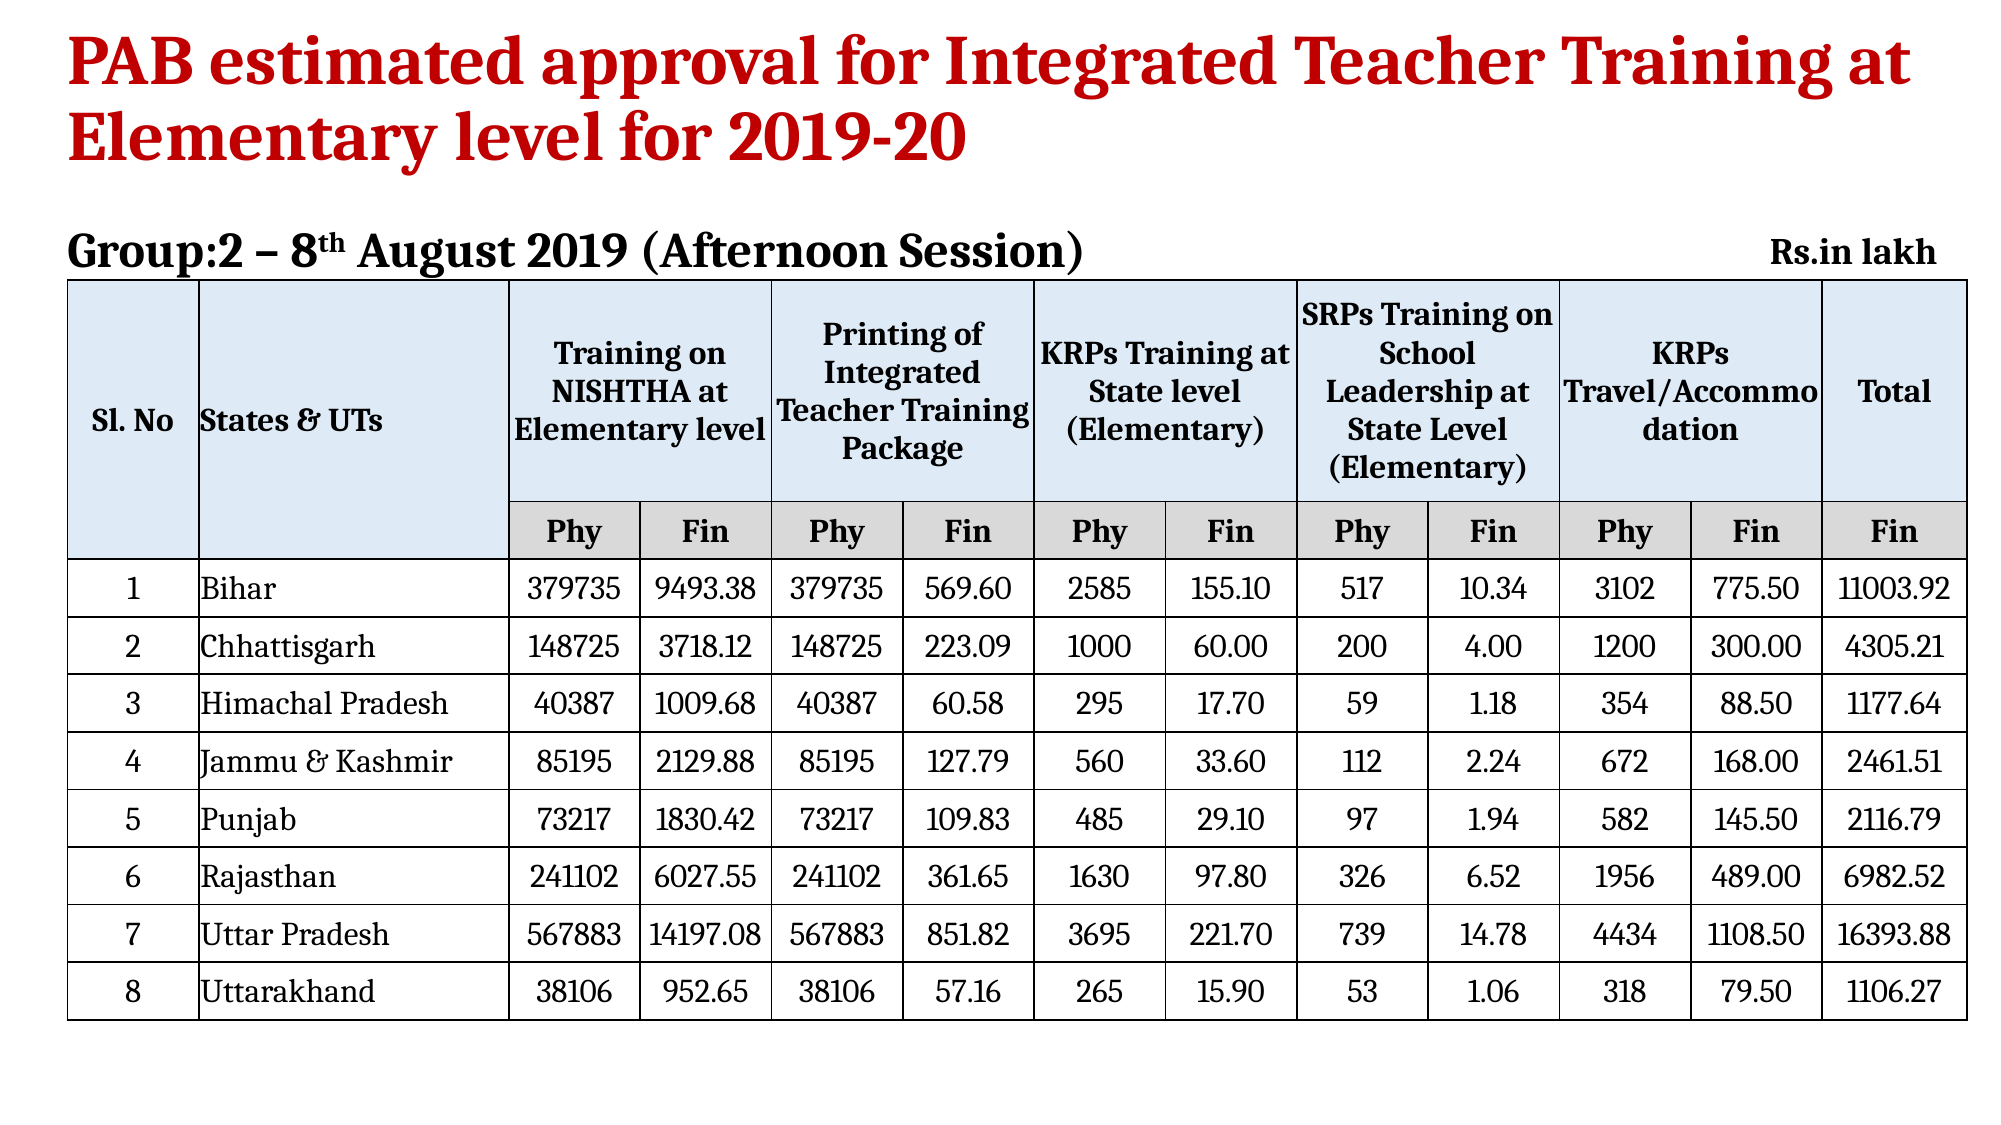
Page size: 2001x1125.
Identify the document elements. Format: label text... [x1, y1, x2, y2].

table_cell 127.79 [904, 733, 1033, 789]
table_cell 1000 [1035, 618, 1165, 673]
table_cell 3695 [1035, 905, 1165, 961]
table_cell 300.00 [1692, 618, 1821, 673]
table_cell 11003.92 [1823, 560, 1966, 616]
table_cell 112 [1298, 733, 1427, 789]
table_cell 85195 [772, 733, 902, 789]
table_cell 3102 [1560, 560, 1690, 616]
table_header SRPs Training on School Leadership at State Level (Elementary) [1298, 281, 1559, 501]
table_cell 6027.55 [641, 848, 771, 904]
table_cell 148725 [772, 618, 902, 673]
table_cell 1.06 [1429, 963, 1559, 1019]
table_cell 241102 [510, 848, 639, 904]
table_cell 672 [1560, 733, 1690, 789]
table_cell 221.70 [1166, 905, 1296, 961]
table_cell Fin [904, 502, 1033, 558]
table_cell 148725 [510, 618, 639, 673]
table_cell 4.00 [1429, 618, 1559, 673]
table_header Training on NISHTHA at Elementary level [510, 281, 771, 501]
table_cell 145.50 [1692, 790, 1821, 846]
table_cell 295 [1035, 675, 1165, 731]
table_cell Phy [1298, 502, 1427, 558]
table_header KRPs Training at State level (Elementary) [1035, 281, 1296, 501]
table_cell 97.80 [1166, 848, 1296, 904]
table_header KRPs Travel/Accommodation [1560, 281, 1821, 501]
table_cell 33.60 [1166, 733, 1296, 789]
text_box Rs.in lakh [1724, 219, 1983, 279]
table_cell 6 [68, 848, 198, 904]
table_cell 739 [1298, 905, 1427, 961]
title PAB estimated approval for Integrated Teacher Training at Elementary level for 2019-20 [52, 12, 1983, 188]
table_cell 485 [1035, 790, 1165, 846]
table_cell 3718.12 [641, 618, 771, 673]
table_cell 2585 [1035, 560, 1165, 616]
table_cell Jammu & Kashmir [200, 733, 508, 789]
table_cell 567883 [772, 905, 902, 961]
table_cell Phy [1560, 502, 1690, 558]
table_cell 241102 [772, 848, 902, 904]
table_cell 560 [1035, 733, 1165, 789]
table_cell Uttarakhand [200, 963, 508, 1019]
table_cell 10.34 [1429, 560, 1559, 616]
table_cell 60.00 [1166, 618, 1296, 673]
table_cell Phy [510, 502, 639, 558]
table_cell 567883 [510, 905, 639, 961]
table_cell Fin [1823, 502, 1966, 558]
table_cell 223.09 [904, 618, 1033, 673]
table_cell 4 [68, 733, 198, 789]
table_cell 168.00 [1692, 733, 1821, 789]
table_cell 17.70 [1166, 675, 1296, 731]
table_cell 489.00 [1692, 848, 1821, 904]
table_cell Fin [1692, 502, 1821, 558]
table_cell 1200 [1560, 618, 1690, 673]
table_cell 1 [68, 560, 198, 616]
table_cell 73217 [772, 790, 902, 846]
table_header Total [1823, 281, 1966, 501]
table_cell 85195 [510, 733, 639, 789]
table_cell 8 [68, 963, 198, 1019]
table_cell 379735 [510, 560, 639, 616]
table_cell 7 [68, 905, 198, 961]
table_cell 97 [1298, 790, 1427, 846]
table_cell 361.65 [904, 848, 1033, 904]
table_cell 1630 [1035, 848, 1165, 904]
table_cell 5 [68, 790, 198, 846]
table_cell 2 [68, 618, 198, 673]
table_cell 38106 [510, 963, 639, 1019]
table_cell Himachal Pradesh [200, 675, 508, 731]
table_cell 109.83 [904, 790, 1033, 846]
table_cell 1.18 [1429, 675, 1559, 731]
table_cell 354 [1560, 675, 1690, 731]
table_header Sl. No [68, 281, 198, 558]
table_cell Punjab [200, 790, 508, 846]
table_header States & UTs [200, 281, 508, 558]
table_cell Uttar Pradesh [200, 905, 508, 961]
table_cell 1106.27 [1823, 963, 1966, 1019]
table_cell 88.50 [1692, 675, 1821, 731]
table_cell 6982.52 [1823, 848, 1966, 904]
table_cell Bihar [200, 560, 508, 616]
table_cell 1.94 [1429, 790, 1559, 846]
table_cell 2.24 [1429, 733, 1559, 789]
table_cell 1009.68 [641, 675, 771, 731]
table_cell Phy [1035, 502, 1165, 558]
table_cell Phy [772, 502, 902, 558]
table_cell 1830.42 [641, 790, 771, 846]
table_cell 15.90 [1166, 963, 1296, 1019]
table_cell 200 [1298, 618, 1427, 673]
table_cell 16393.88 [1823, 905, 1966, 961]
table_cell Fin [1429, 502, 1559, 558]
table_header Printing of Integrated Teacher Training Package [772, 281, 1033, 501]
table_cell 851.82 [904, 905, 1033, 961]
table_cell 29.10 [1166, 790, 1296, 846]
table_cell 79.50 [1692, 963, 1821, 1019]
table_cell 60.58 [904, 675, 1033, 731]
table_cell 952.65 [641, 963, 771, 1019]
table_cell 318 [1560, 963, 1690, 1019]
table_cell 6.52 [1429, 848, 1559, 904]
table_cell 775.50 [1692, 560, 1821, 616]
table_cell 14.78 [1429, 905, 1559, 961]
table_cell 1956 [1560, 848, 1690, 904]
table_cell 155.10 [1166, 560, 1296, 616]
table_cell 379735 [772, 560, 902, 616]
table_cell 14197.08 [641, 905, 771, 961]
table_cell 4305.21 [1823, 618, 1966, 673]
table_cell 1108.50 [1692, 905, 1821, 961]
table_cell 38106 [772, 963, 902, 1019]
table_cell 4434 [1560, 905, 1690, 961]
table_cell 57.16 [904, 963, 1033, 1019]
table_cell 2116.79 [1823, 790, 1966, 846]
table_cell 1177.64 [1823, 675, 1966, 731]
table_cell Fin [641, 502, 771, 558]
table_cell 3 [68, 675, 198, 731]
table_cell 2461.51 [1823, 733, 1966, 789]
table_cell 326 [1298, 848, 1427, 904]
table_cell 73217 [510, 790, 639, 846]
table_cell 265 [1035, 963, 1165, 1019]
table_cell Fin [1166, 502, 1296, 558]
table_cell 582 [1560, 790, 1690, 846]
table_cell 2129.88 [641, 733, 771, 789]
table_cell Rajasthan [200, 848, 508, 904]
table_cell 9493.38 [641, 560, 771, 616]
table_cell 53 [1298, 963, 1427, 1019]
table_cell Chhattisgarh [200, 618, 508, 673]
table_cell 40387 [772, 675, 902, 731]
table_cell 517 [1298, 560, 1427, 616]
text_box Group:2 – 8th August 2019 (Afternoon Session) [52, 209, 1270, 285]
table_cell 40387 [510, 675, 639, 731]
table_cell 569.60 [904, 560, 1033, 616]
table_cell 59 [1298, 675, 1427, 731]
